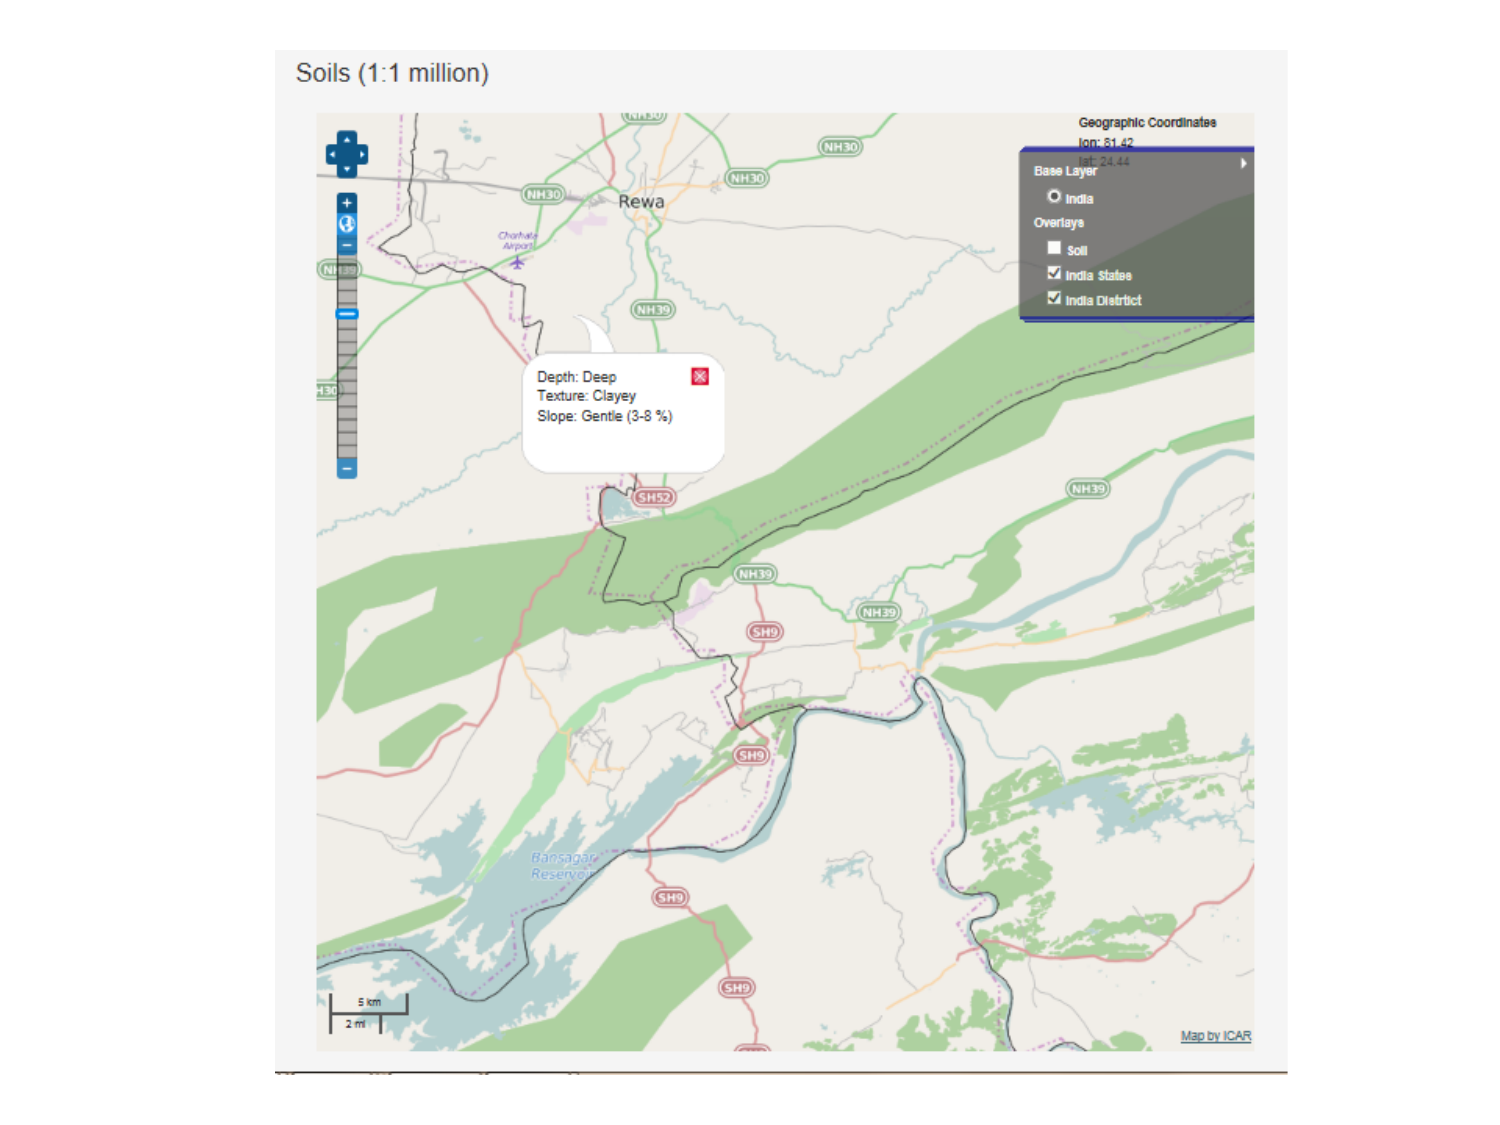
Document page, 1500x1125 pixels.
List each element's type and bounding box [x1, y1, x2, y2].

picture [274, 49, 1288, 1076]
